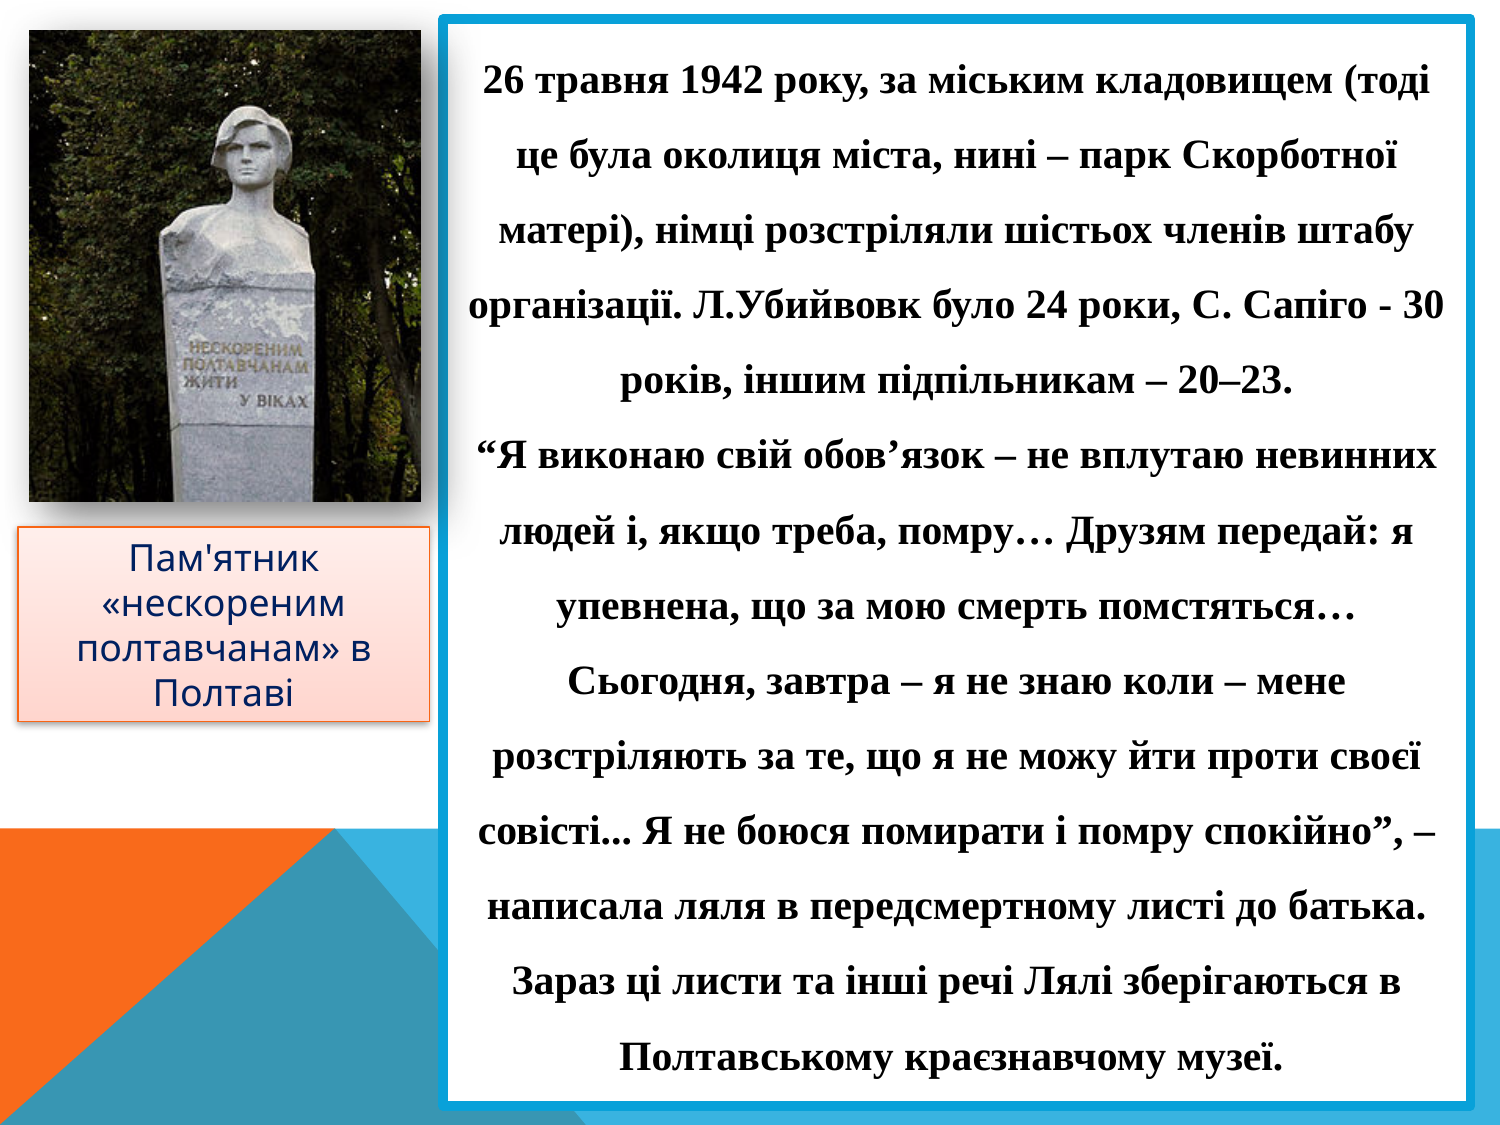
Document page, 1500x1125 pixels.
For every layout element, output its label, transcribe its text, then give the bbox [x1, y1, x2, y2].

text_box Пам'ятник «нескореним полтавчанам» в Полтаві [17, 526, 430, 722]
title 26 травня 1942 року, за міським кладовищем (тоді це була околиця міста, нині – парк Скорботної матері), німці розстріляли шістьох членів штабу організації. Л.Убийвовк було 24 роки, С. Сапіго - 30 років, іншим підпільникам – 20–23. “Я виконаю свій обов’язок – не вплутаю невинних людей і, якщо треба, помру… Друзям передай: я упевнена, що за мою смерть помстяться… Сьогодня, завтра – я не знаю коли – мене розстріляють за те, що я не можу йти проти своєї совісті... Я не боюся помирати і помру спокійно”, – написала ляля в передсмертному листі до батька. Зараз ці листи та інші речі Лялі зберігаються в Полтавському краєзнавчому музеї. [441, 17, 1473, 1108]
picture [29, 30, 421, 502]
